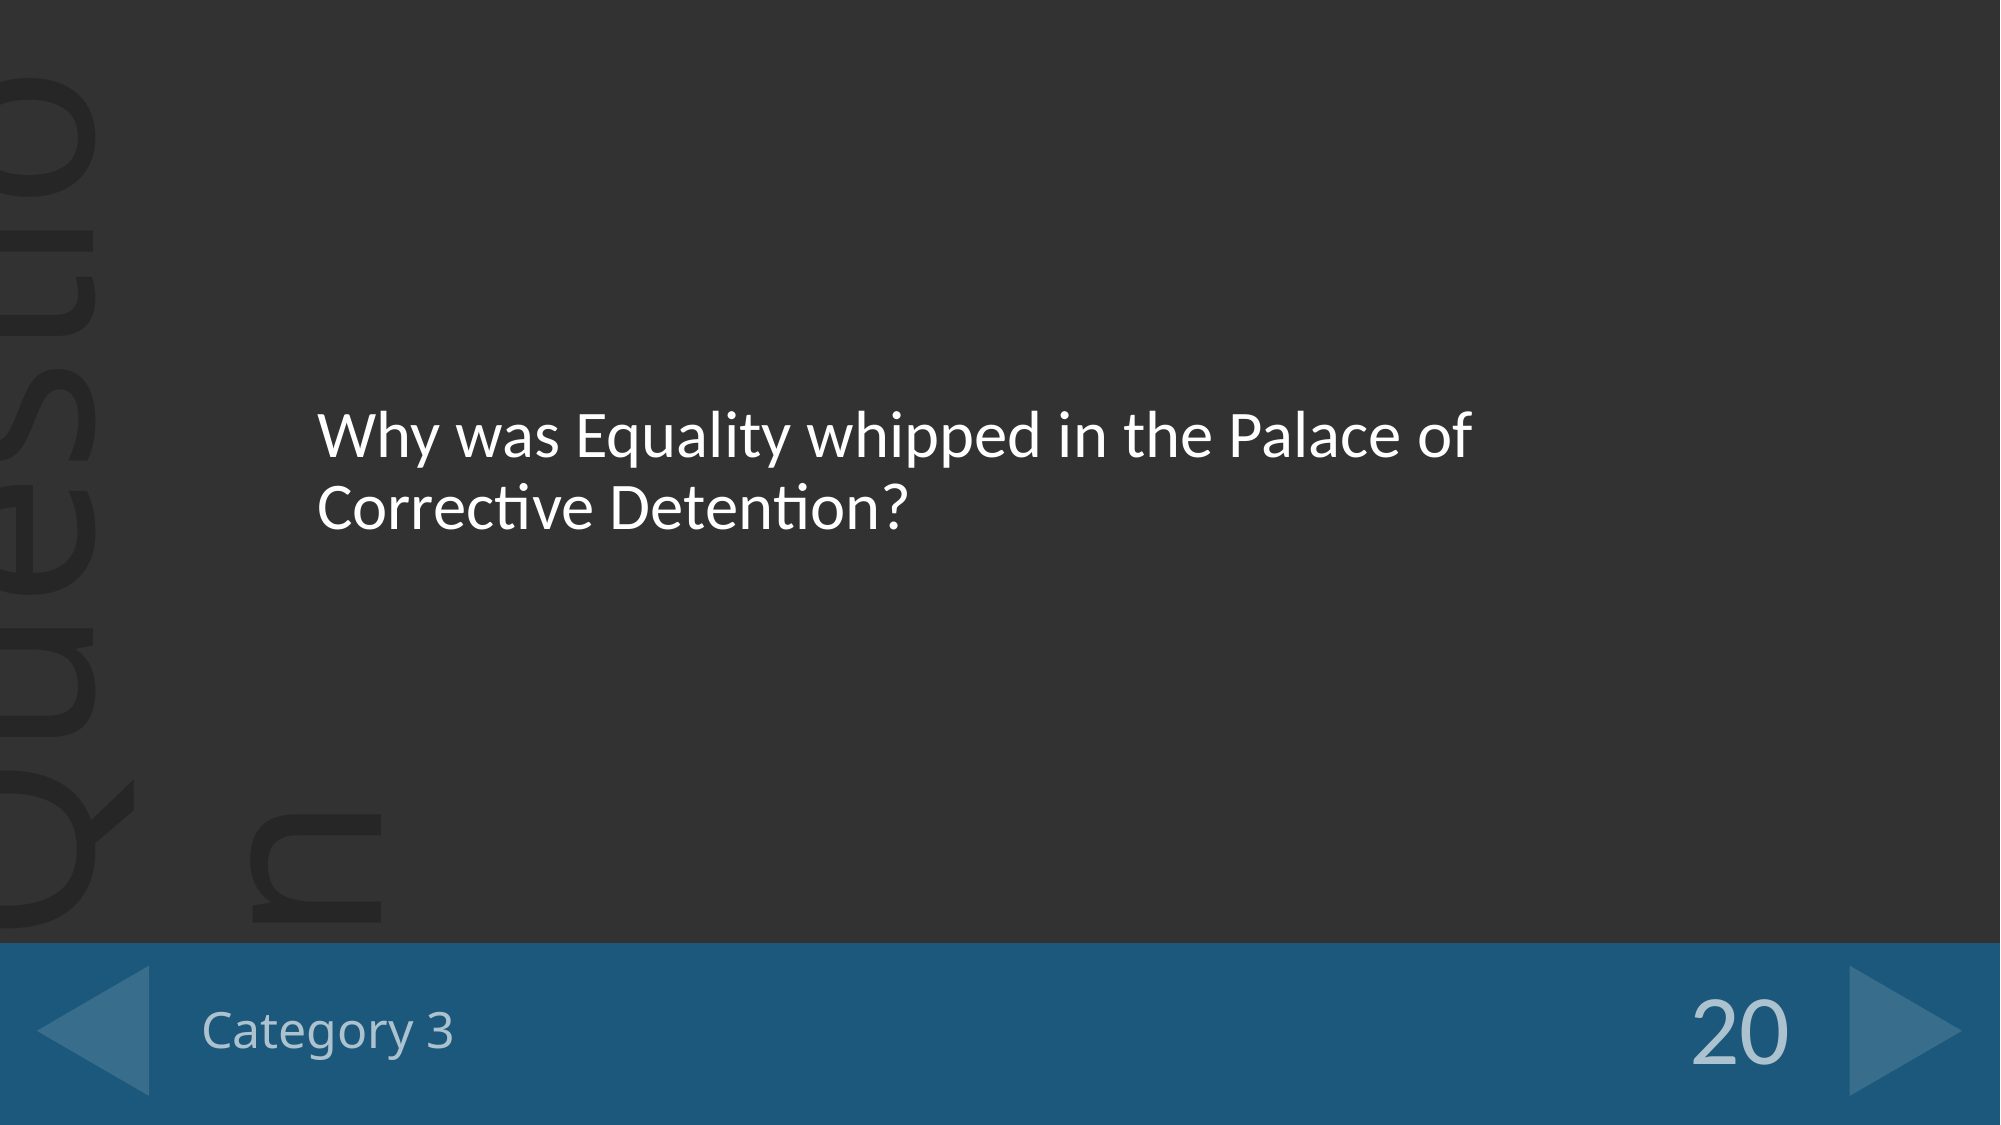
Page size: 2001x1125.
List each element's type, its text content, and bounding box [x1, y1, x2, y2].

list 20 [1494, 967, 1806, 1097]
title Category 3 [185, 967, 1494, 1097]
list Why was Equality whipped in the Palace of Corrective Detention? [302, 307, 1760, 636]
